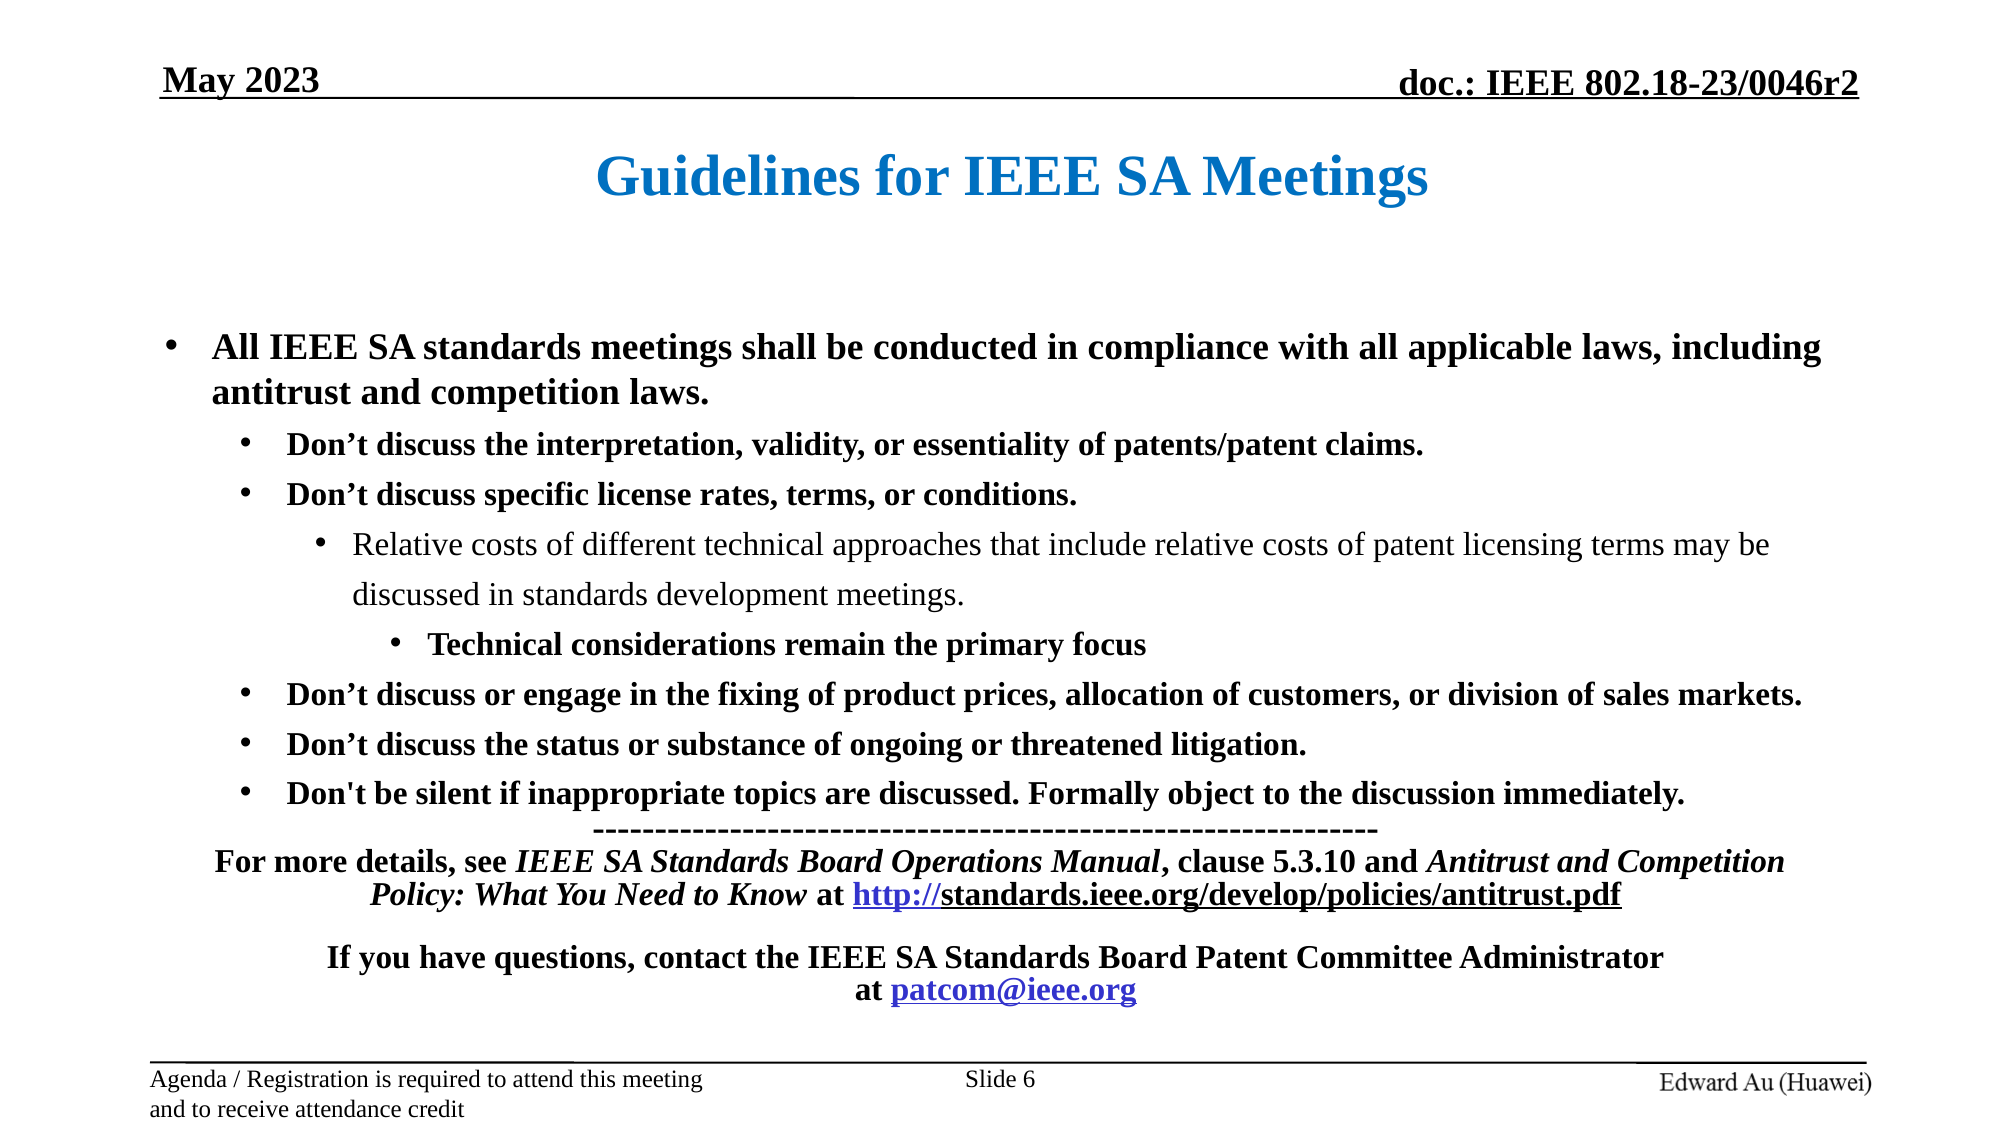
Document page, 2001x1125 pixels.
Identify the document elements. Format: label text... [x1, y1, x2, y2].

title Guidelines for IEEE SA Meetings [162, 99, 1864, 246]
text_box All IEEE SA standards meetings shall be conducted in compliance with all applicable laws, including antitrust and competition laws. Don’t discuss the interpretation, validity, or essentiality of patents/patent claims. Don’t discuss specific license rates, terms, or conditions. Relative costs of different technical approaches that include relative costs of patent licensing terms may be discussed in standards development meetings. Technical considerations remain the primary focus Don’t discuss or engage in the fixing of product prices, allocation of customers, or division of sales markets. Don’t discuss the status or substance of ongoing or threatened litigation. Don't be silent if inappropriate topics are discussed. Formally object to the discussion immediately. --------------------------------------------------------------- For more details, see IEEE SA Standards Board Operations Manual, clause 5.3.10 and Antitrust and Competition Policy: What You Need to Know at http://standards.ieee.org/develop/policies/antitrust.pdf If you have questions, contact the IEEE SA Standards Board Patent Committee Administrator at patcom@ieee.org [149, 275, 1851, 1040]
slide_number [162, 54, 526, 99]
slide_number Slide 6 [925, 1061, 1076, 1123]
picture [1174, 1058, 1887, 1113]
